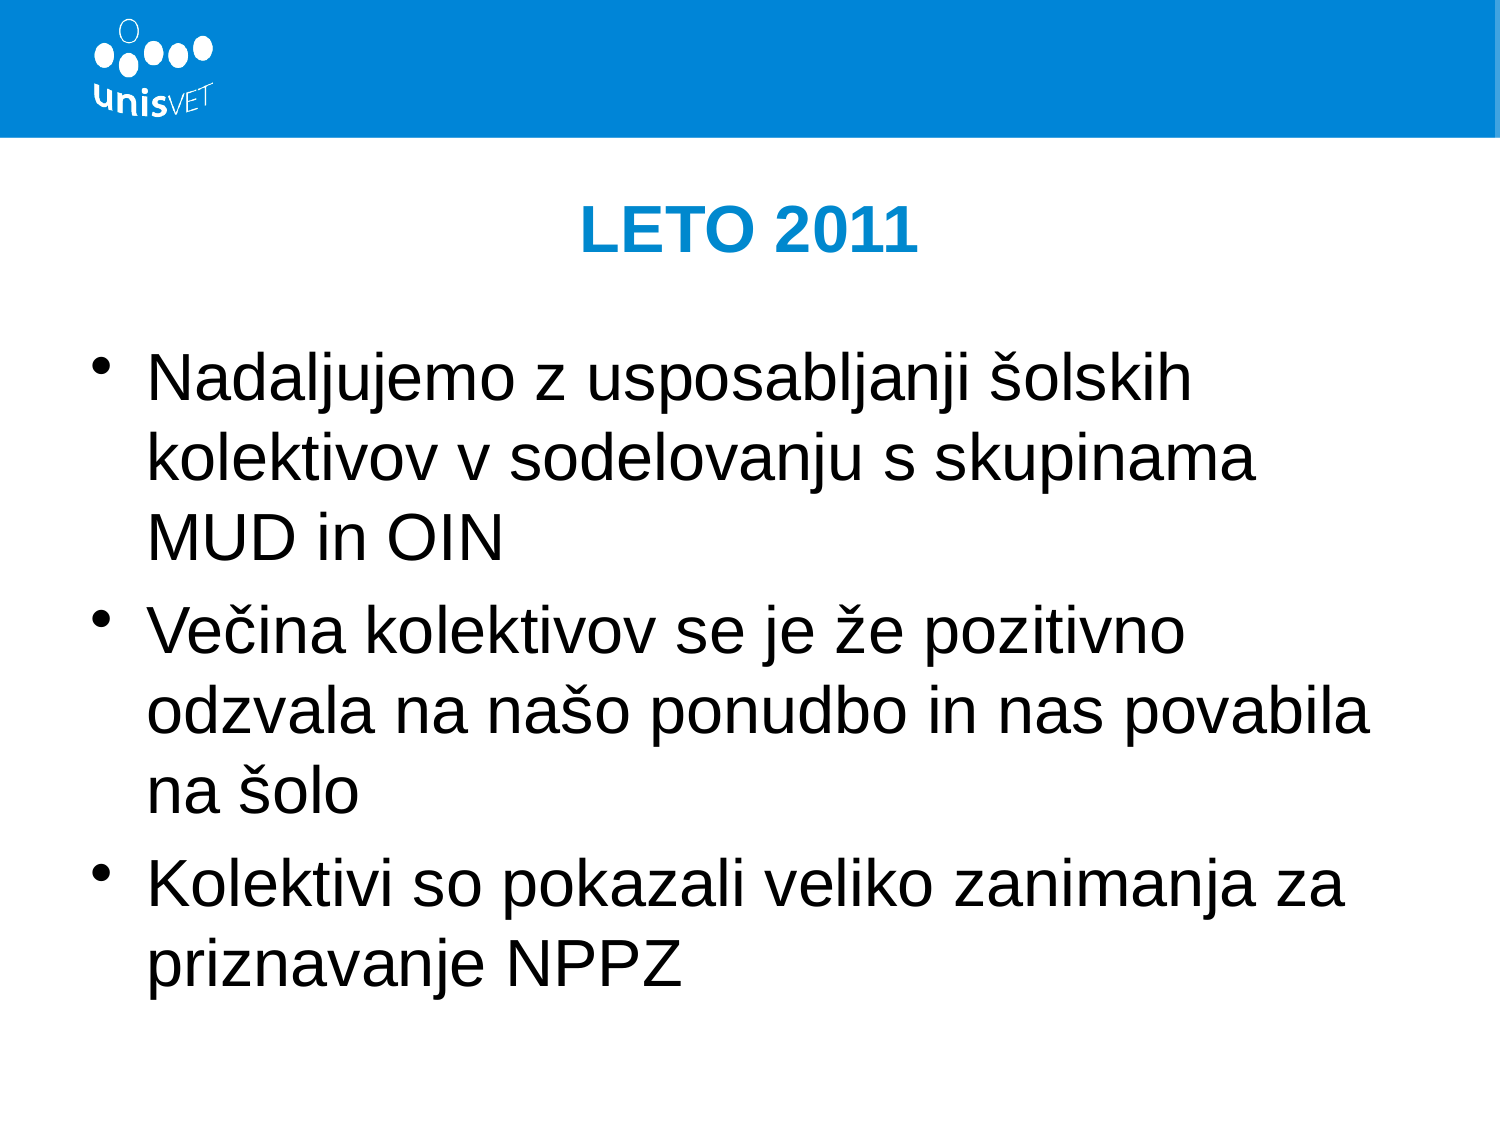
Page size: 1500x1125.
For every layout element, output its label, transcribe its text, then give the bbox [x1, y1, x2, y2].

title LETO 2011 [74, 160, 1426, 292]
list Nadaljujemo z usposabljanji šolskih kolektivov v sodelovanju s skupinama MUD in OIN Večina kolektivov se je že pozitivno odzvala na našo ponudbo in nas povabila na šolo Kolektivi so pokazali veliko zanimanja za priznavanje NPPZ [74, 326, 1426, 1036]
picture [0, 0, 1500, 138]
